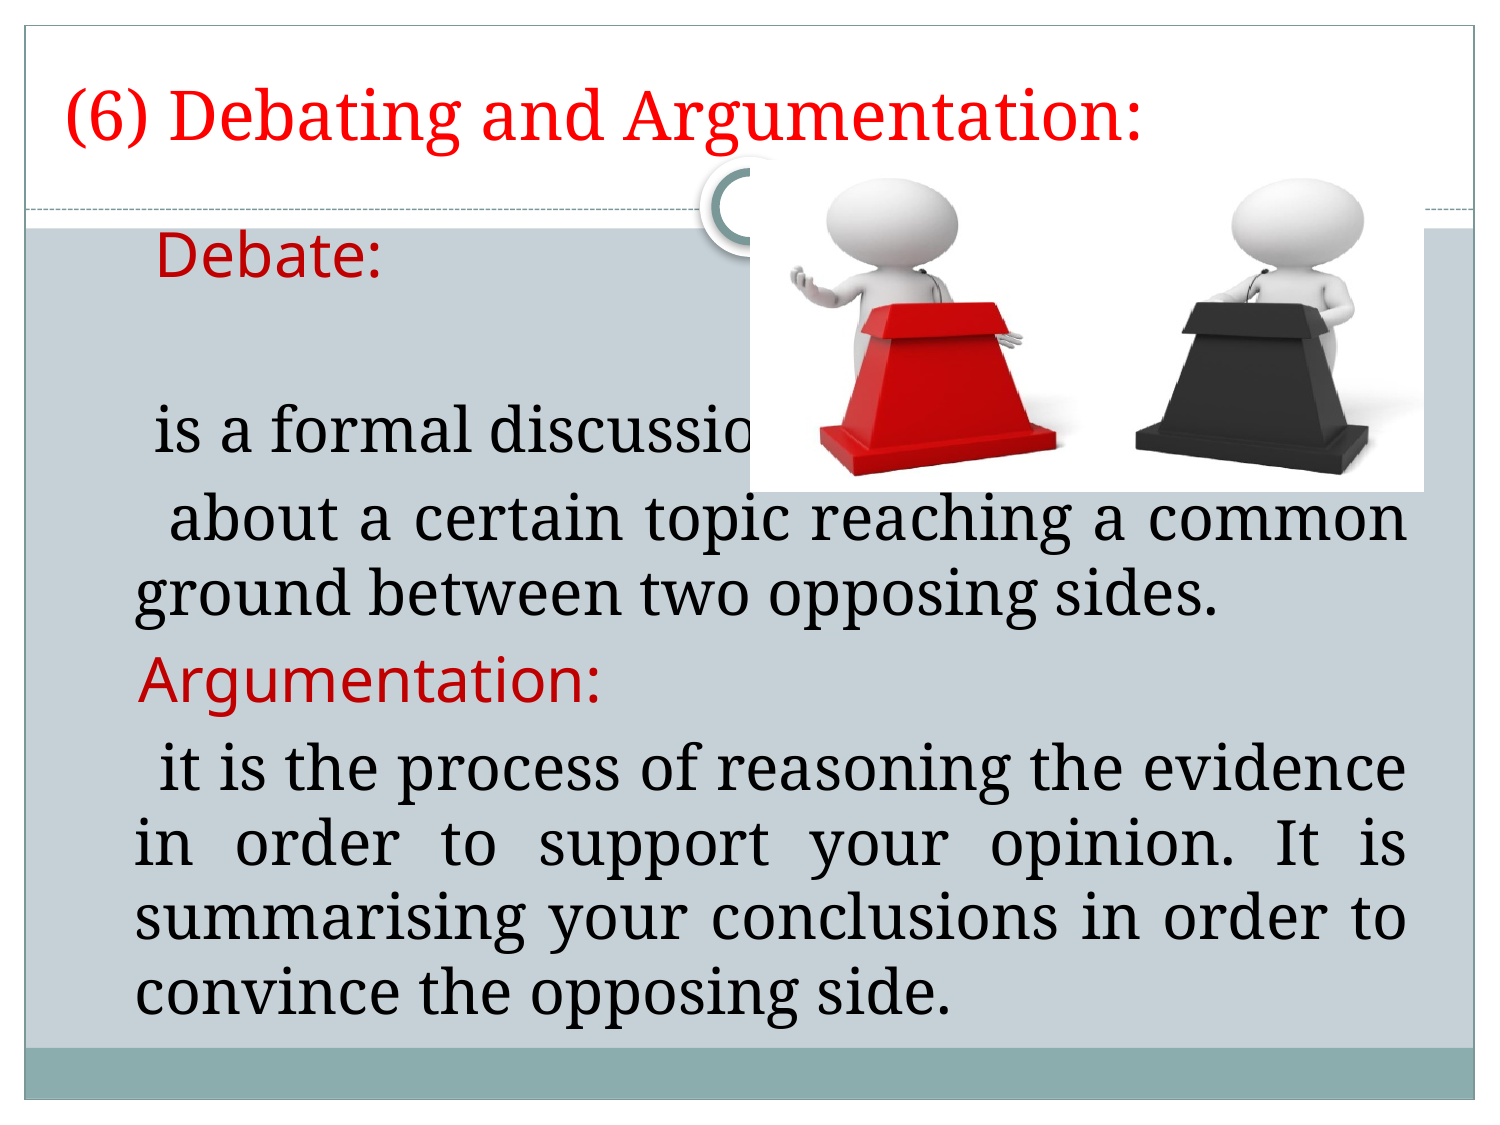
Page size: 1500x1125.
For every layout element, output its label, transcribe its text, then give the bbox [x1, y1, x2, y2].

list Debate: is a formal discussion about a certain topic reaching a common ground between two opposing sides. Argumentation: it is the process of reasoning the evidence in order to support your opinion. It is summarising your conclusions in order to convince the opposing side. [75, 208, 1425, 1083]
title (6) Debating and Argumentation: [49, 37, 1450, 162]
picture [749, 160, 1424, 492]
